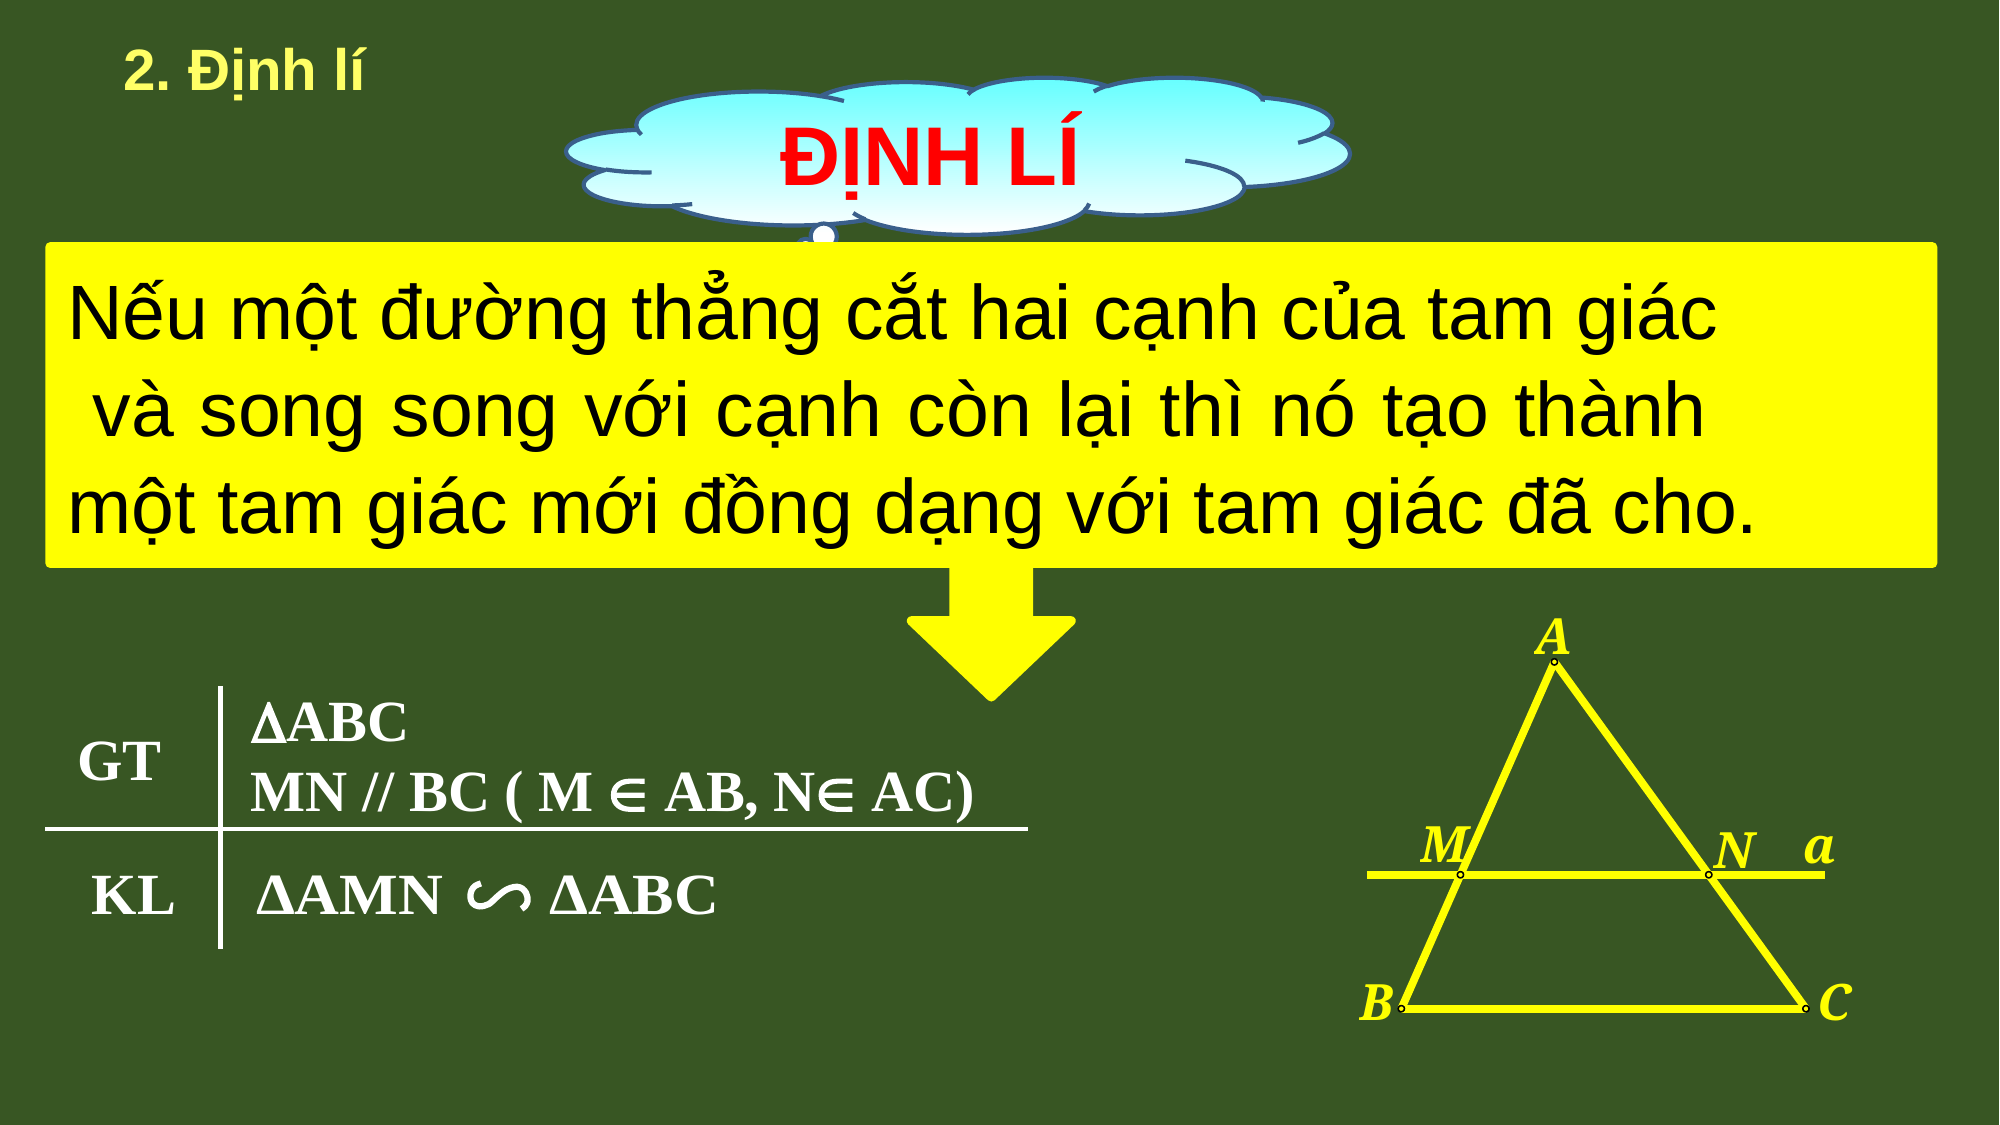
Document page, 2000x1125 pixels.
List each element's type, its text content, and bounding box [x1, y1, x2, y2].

text_box ĐỊNH LÍ [565, 77, 1351, 246]
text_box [45, 676, 1300, 949]
picture [1343, 585, 1875, 1050]
text_box 2. Định lí [108, 24, 382, 110]
text_box Nếu một đường thẳng cắt hai cạnh của tam giác và song song với cạnh còn lại thì nó tạo thành một tam giác mới đồng dạng với tam giác đã cho. [52, 250, 1929, 557]
text_box [50, 246, 1933, 676]
